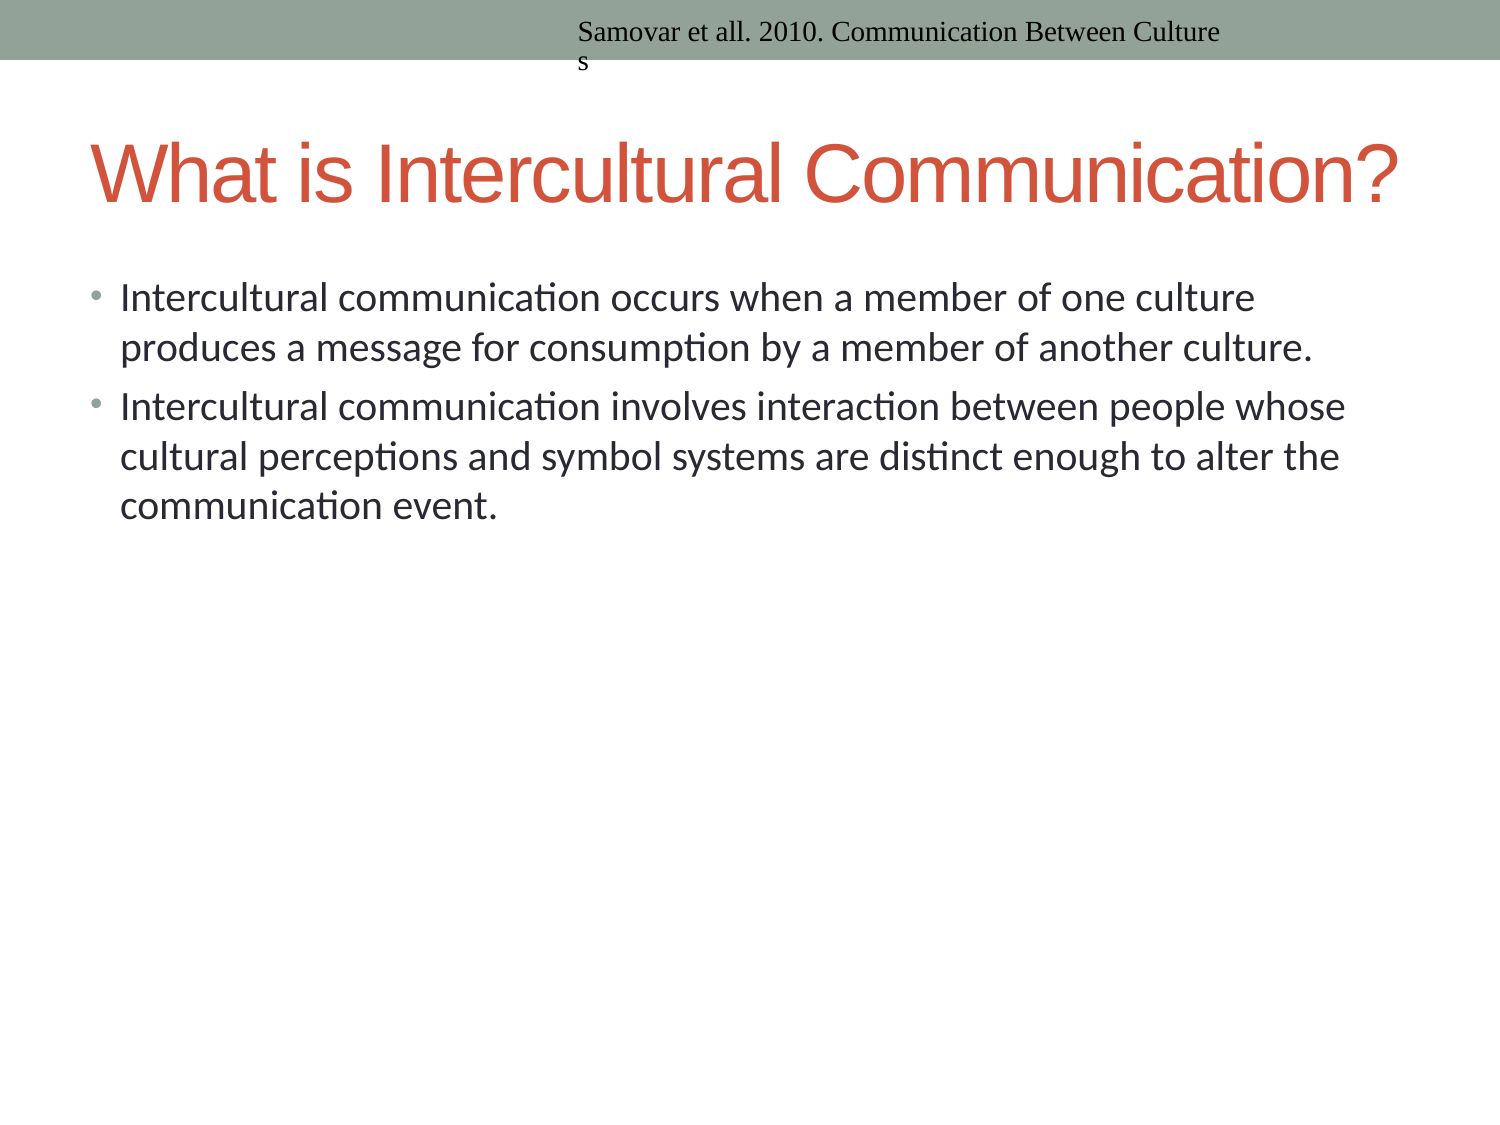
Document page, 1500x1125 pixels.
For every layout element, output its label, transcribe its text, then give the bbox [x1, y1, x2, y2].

list Intercultural communication occurs when a member of one culture produces a message for consumption by a member of another culture. Intercultural communication involves interaction between people whose cultural perceptions and symbol systems are distinct enough to alter the communication event. [75, 262, 1425, 1063]
title What is Intercultural Communication? [75, 87, 1425, 250]
footer Samovar et all. 2010. Communication Between Cultures [562, 3, 1238, 57]
